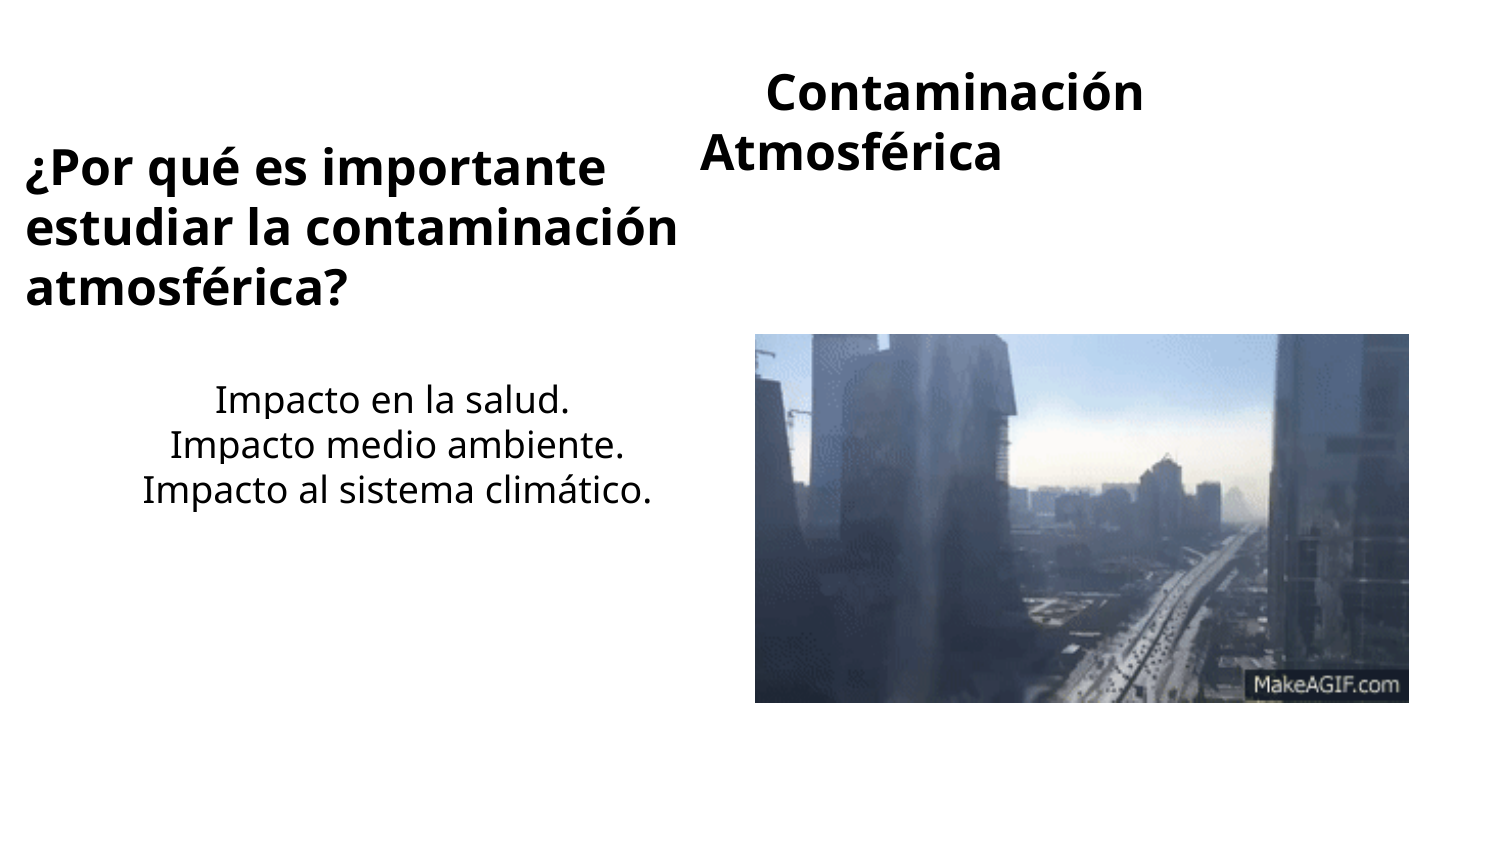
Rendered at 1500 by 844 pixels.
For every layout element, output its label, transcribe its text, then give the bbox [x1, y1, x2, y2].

text_box Impacto en la salud. Impacto medio ambiente. Impacto al sistema climático. [10, 361, 750, 676]
text_box [869, 56, 1500, 198]
picture [755, 334, 1410, 703]
text_box ¿Por qué es importante estudiar la contaminación atmosférica? [10, 120, 785, 195]
text_box Contaminación Atmosférica [685, 45, 1460, 120]
